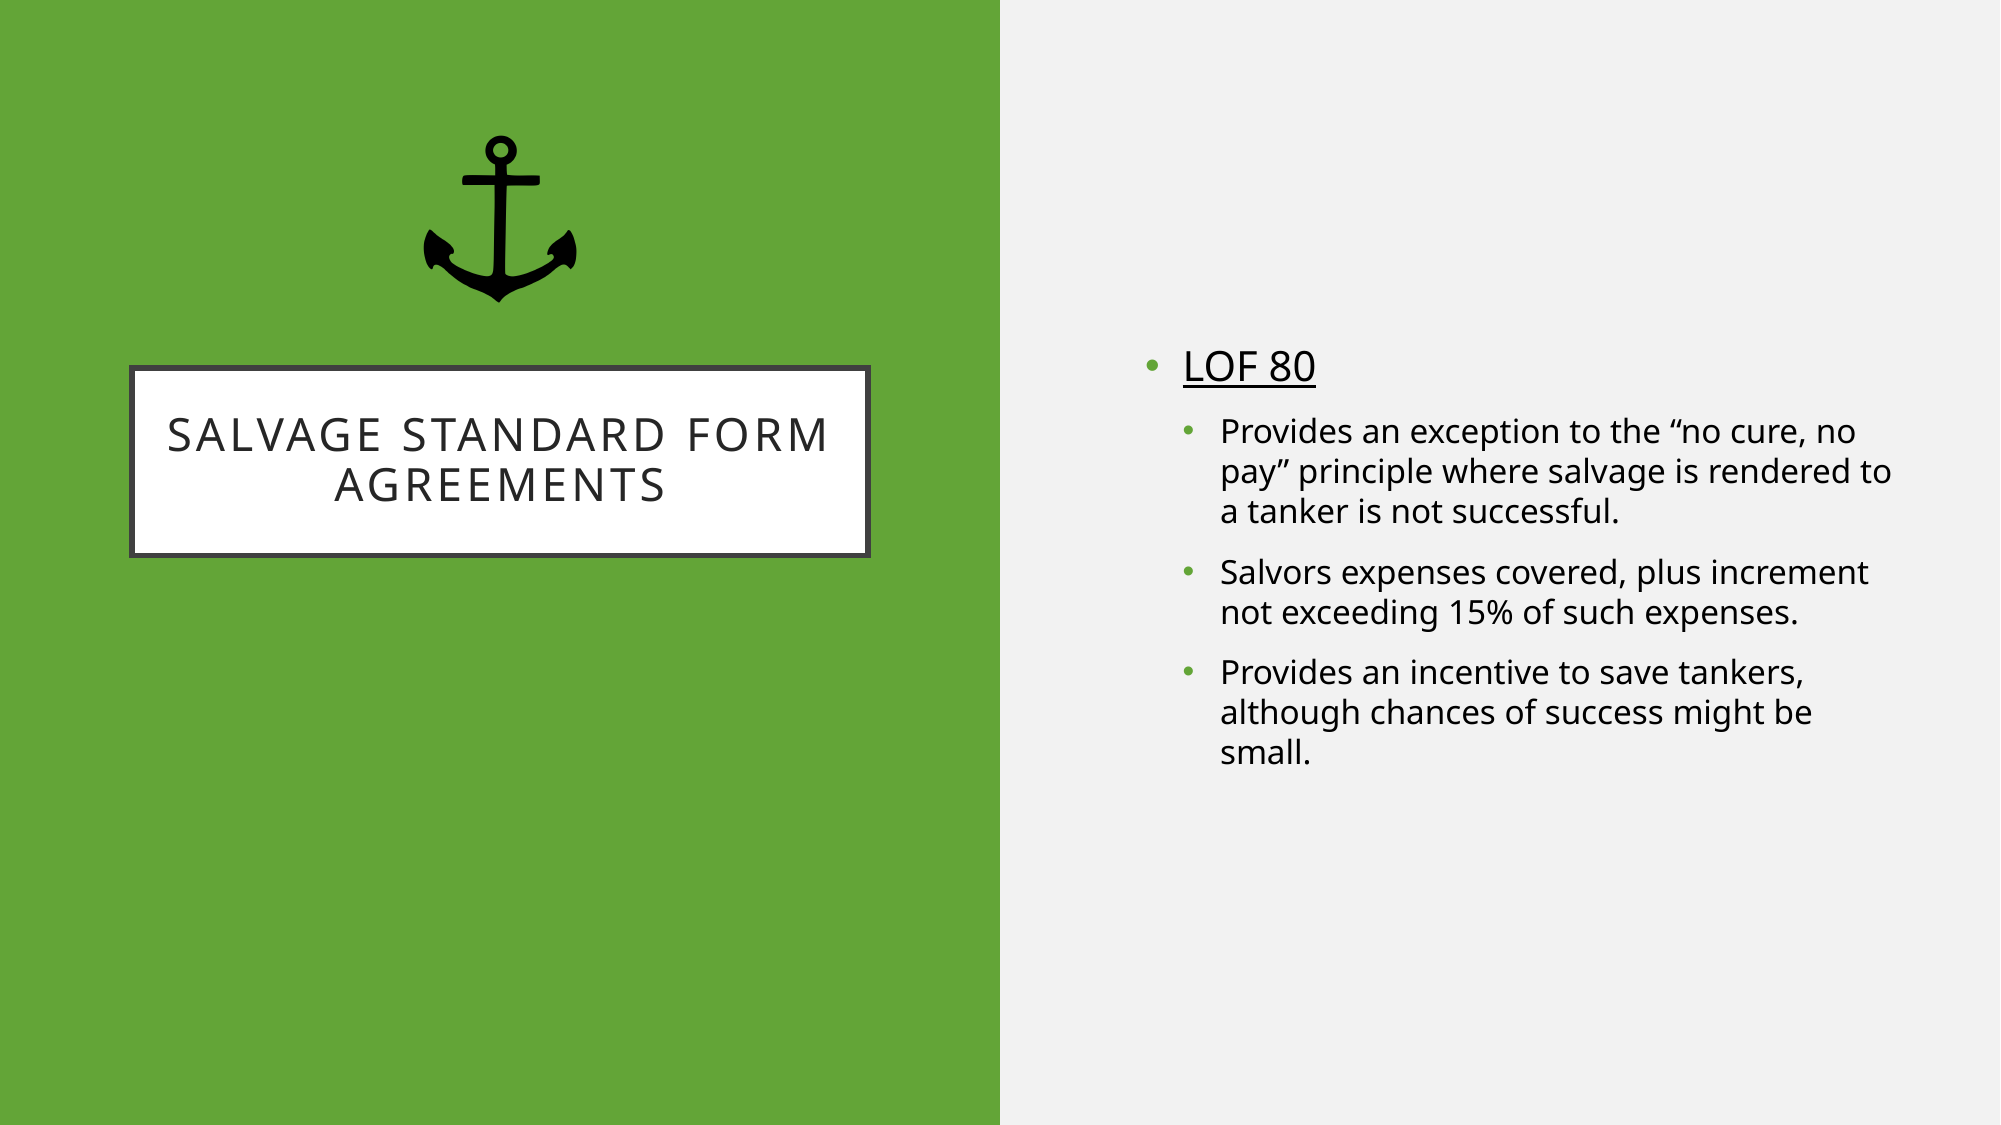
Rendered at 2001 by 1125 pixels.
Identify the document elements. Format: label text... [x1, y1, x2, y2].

list LOF 80 Provides an exception to the “no cure, no pay” principle where salvage is rendered to a tanker is not successful. Salvors expenses covered, plus increment not exceeding 15% of such expenses. Provides an incentive to save tankers, although chances of success might be small. [1130, 263, 1920, 1125]
picture [412, 113, 588, 325]
title SALVAGE STANDARD FORM AGREEMENTS [129, 365, 871, 558]
